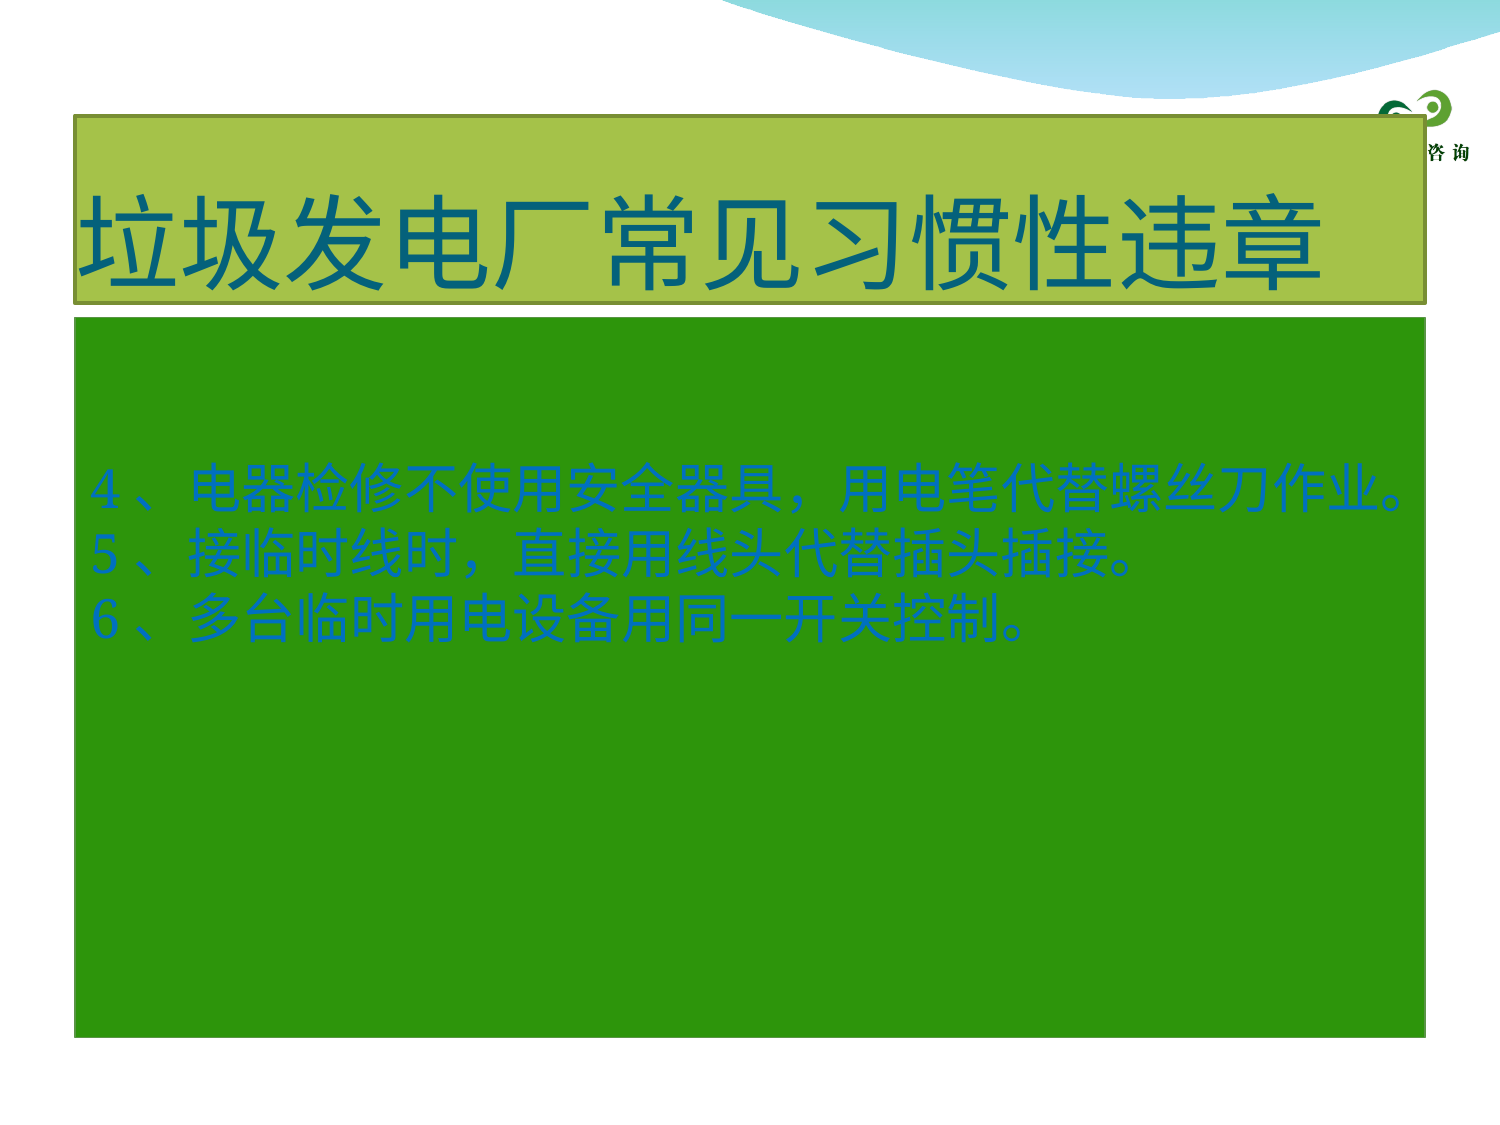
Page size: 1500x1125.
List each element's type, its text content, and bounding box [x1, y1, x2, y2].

title 垃圾发电厂常见习惯性违章 [74, 115, 1426, 304]
list 4、电器检修不使用安全器具，用电笔代替螺丝刀作业。 5、接临时线时，直接用线头代替插头插接。 6、多台临时用电设备用同一开关控制。 [74, 317, 1426, 1038]
picture [1340, 89, 1488, 164]
